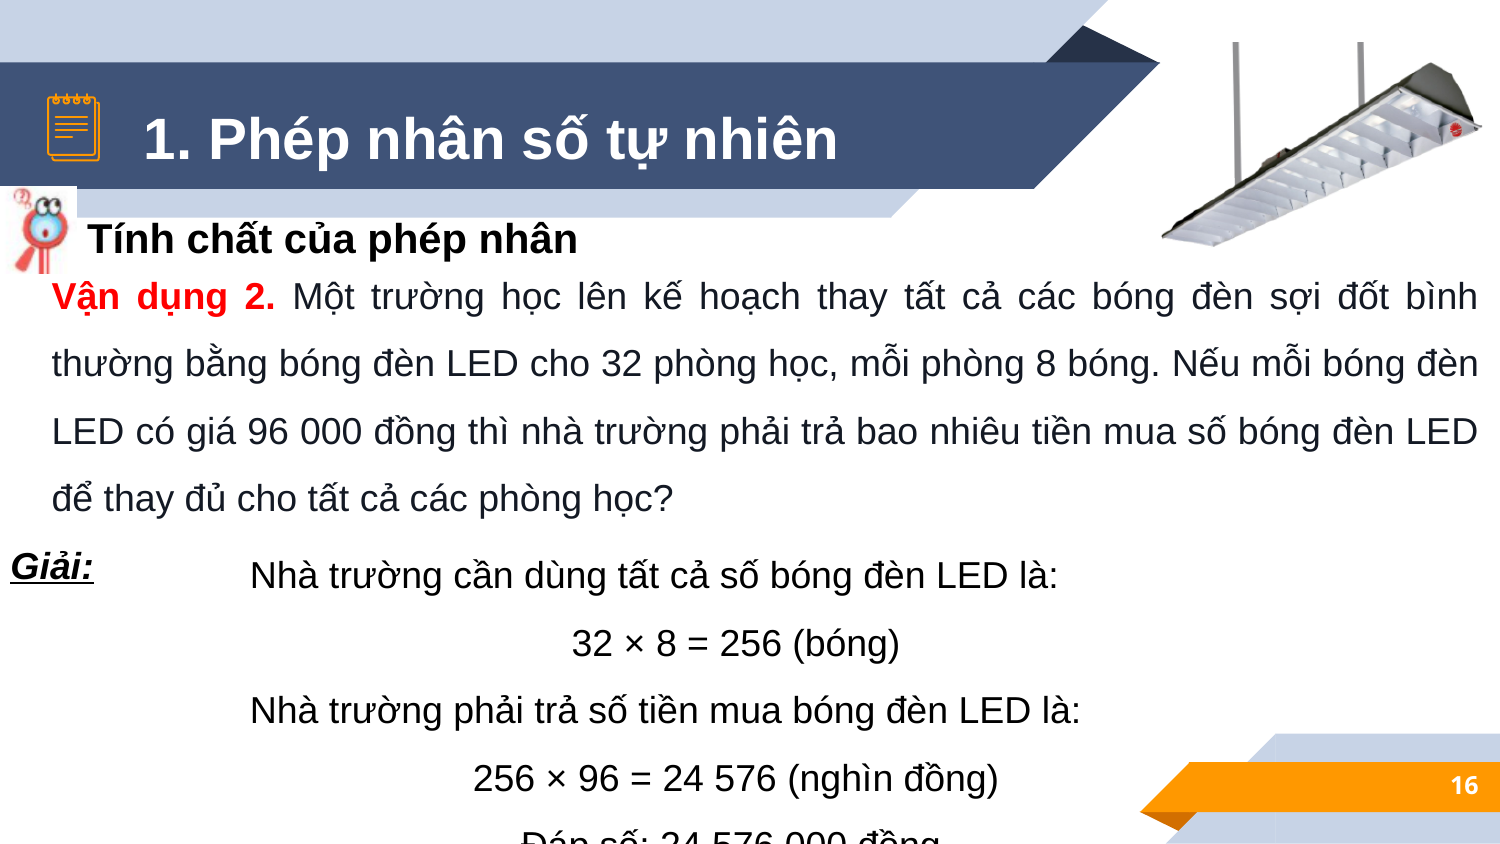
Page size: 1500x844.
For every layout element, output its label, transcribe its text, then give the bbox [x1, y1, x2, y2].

text_box Vận dụng 2. Một trường học lên kế hoạch thay tất cả các bóng đèn sợi đốt bình thường bằng bóng đèn LED cho 32 phòng học, mỗi phòng 8 bóng. Nếu mỗi bóng đèn LED có giá 96 000 đồng thì nhà trường phải trả bao nhiêu tiền mua số bóng đèn LED để thay đủ cho tất cả các phòng học? [36, 242, 1494, 527]
text_box Nhà trường cần dùng tất cả số bóng đèn LED là: 32 × 8 = 256 (bóng) Nhà trường phải trả số tiền mua bóng đèn LED là: 256 × 96 = 24 576 (nghìn đồng) Đáp số: 24 576 000 đồng. [235, 521, 1237, 844]
picture [1151, 42, 1494, 253]
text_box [47, 93, 100, 161]
text_box Giải: [0, 534, 199, 595]
slide_number 16 [1249, 760, 1494, 813]
text_box 1. Phép nhân số tự nhiên [87, 58, 896, 179]
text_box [0, 185, 716, 274]
